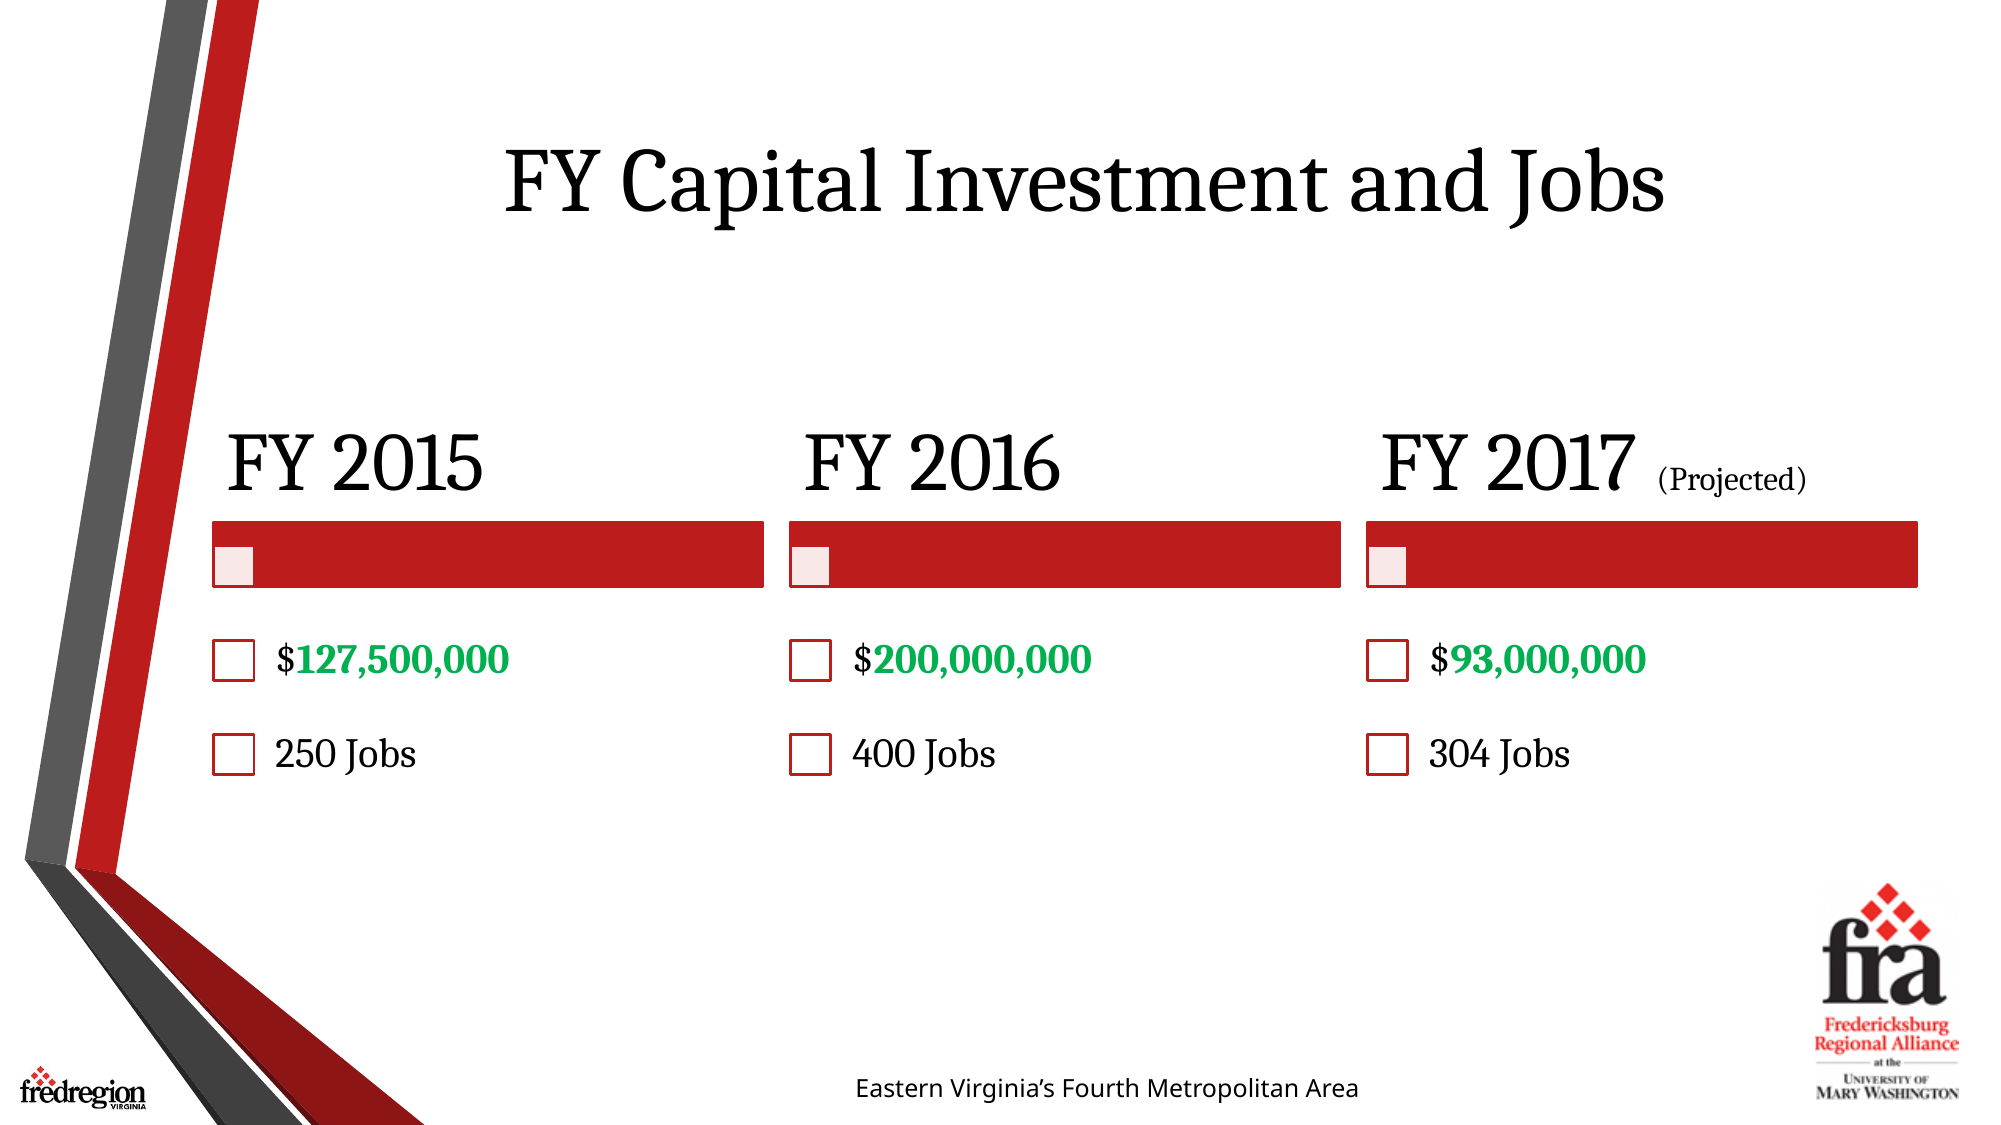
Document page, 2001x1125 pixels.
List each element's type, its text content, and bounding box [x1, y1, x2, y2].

picture [1814, 883, 1960, 1103]
title FY Capital Investment and Jobs [274, 91, 1918, 259]
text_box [212, 405, 1918, 1065]
picture [17, 1064, 146, 1111]
text_box Eastern Virginia’s Fourth Metropolitan Area [447, 1065, 1775, 1111]
